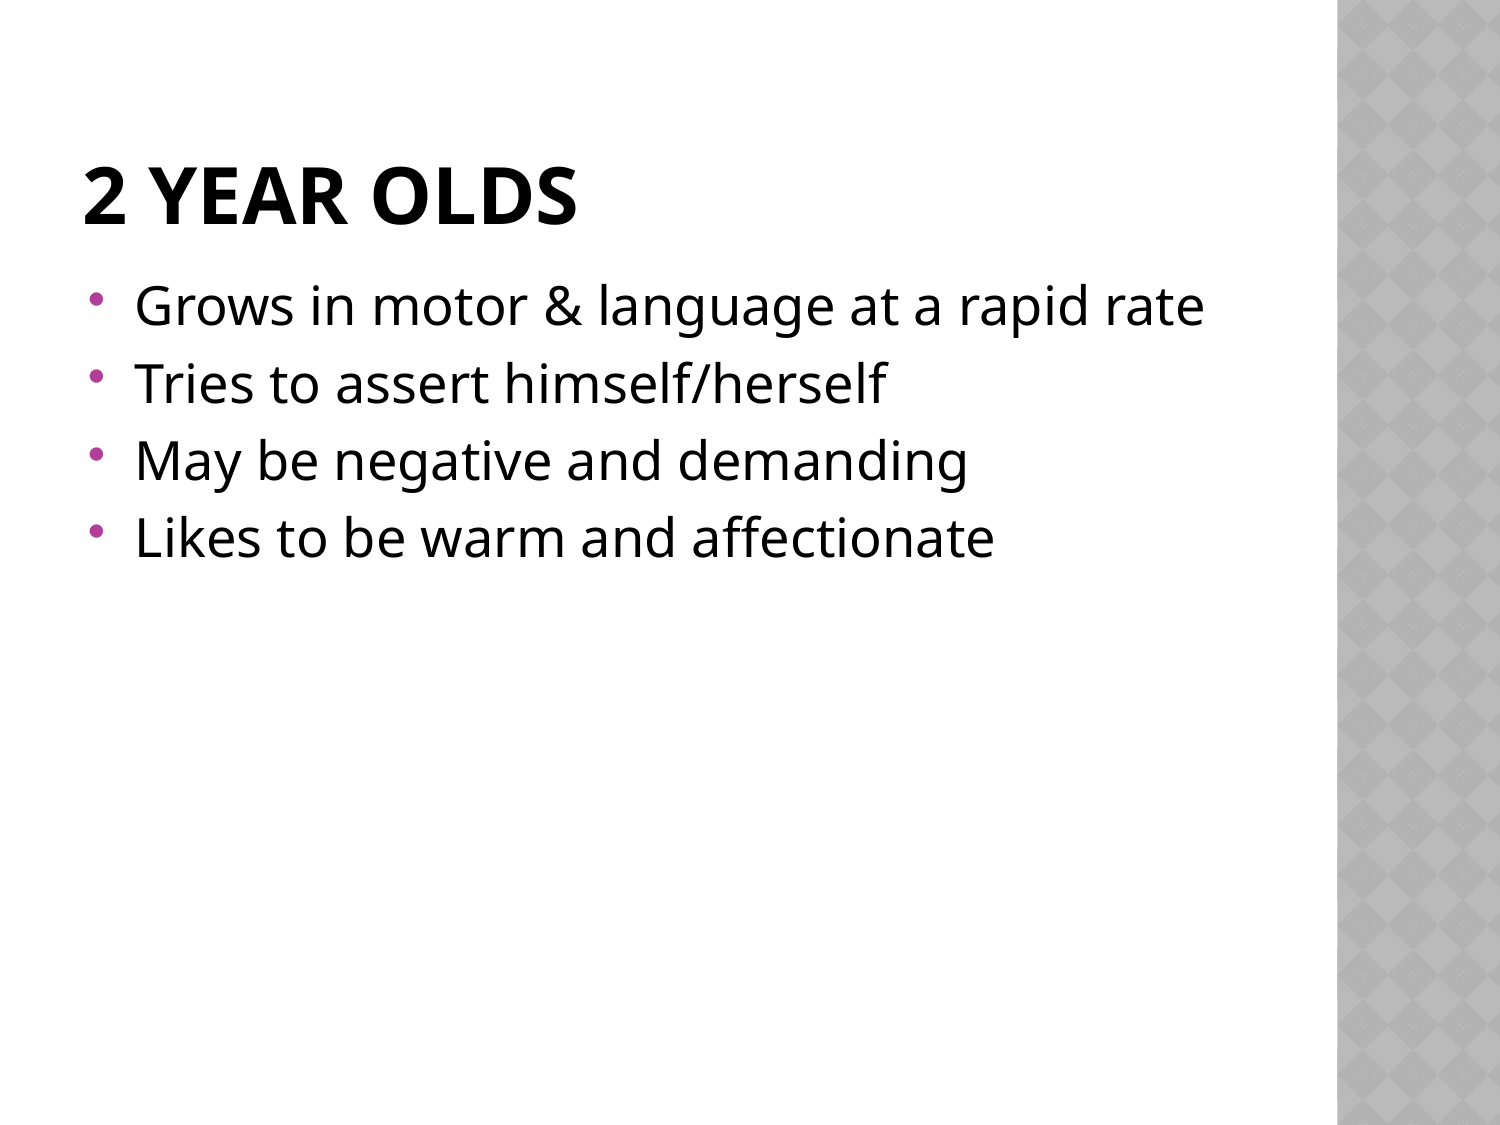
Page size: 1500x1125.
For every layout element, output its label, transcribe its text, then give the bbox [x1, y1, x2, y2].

list Grows in motor & language at a rapid rate Tries to assert himself/herself May be negative and demanding Likes to be warm and affectionate [75, 264, 1263, 1059]
title 2 Year Olds [75, 52, 1263, 240]
